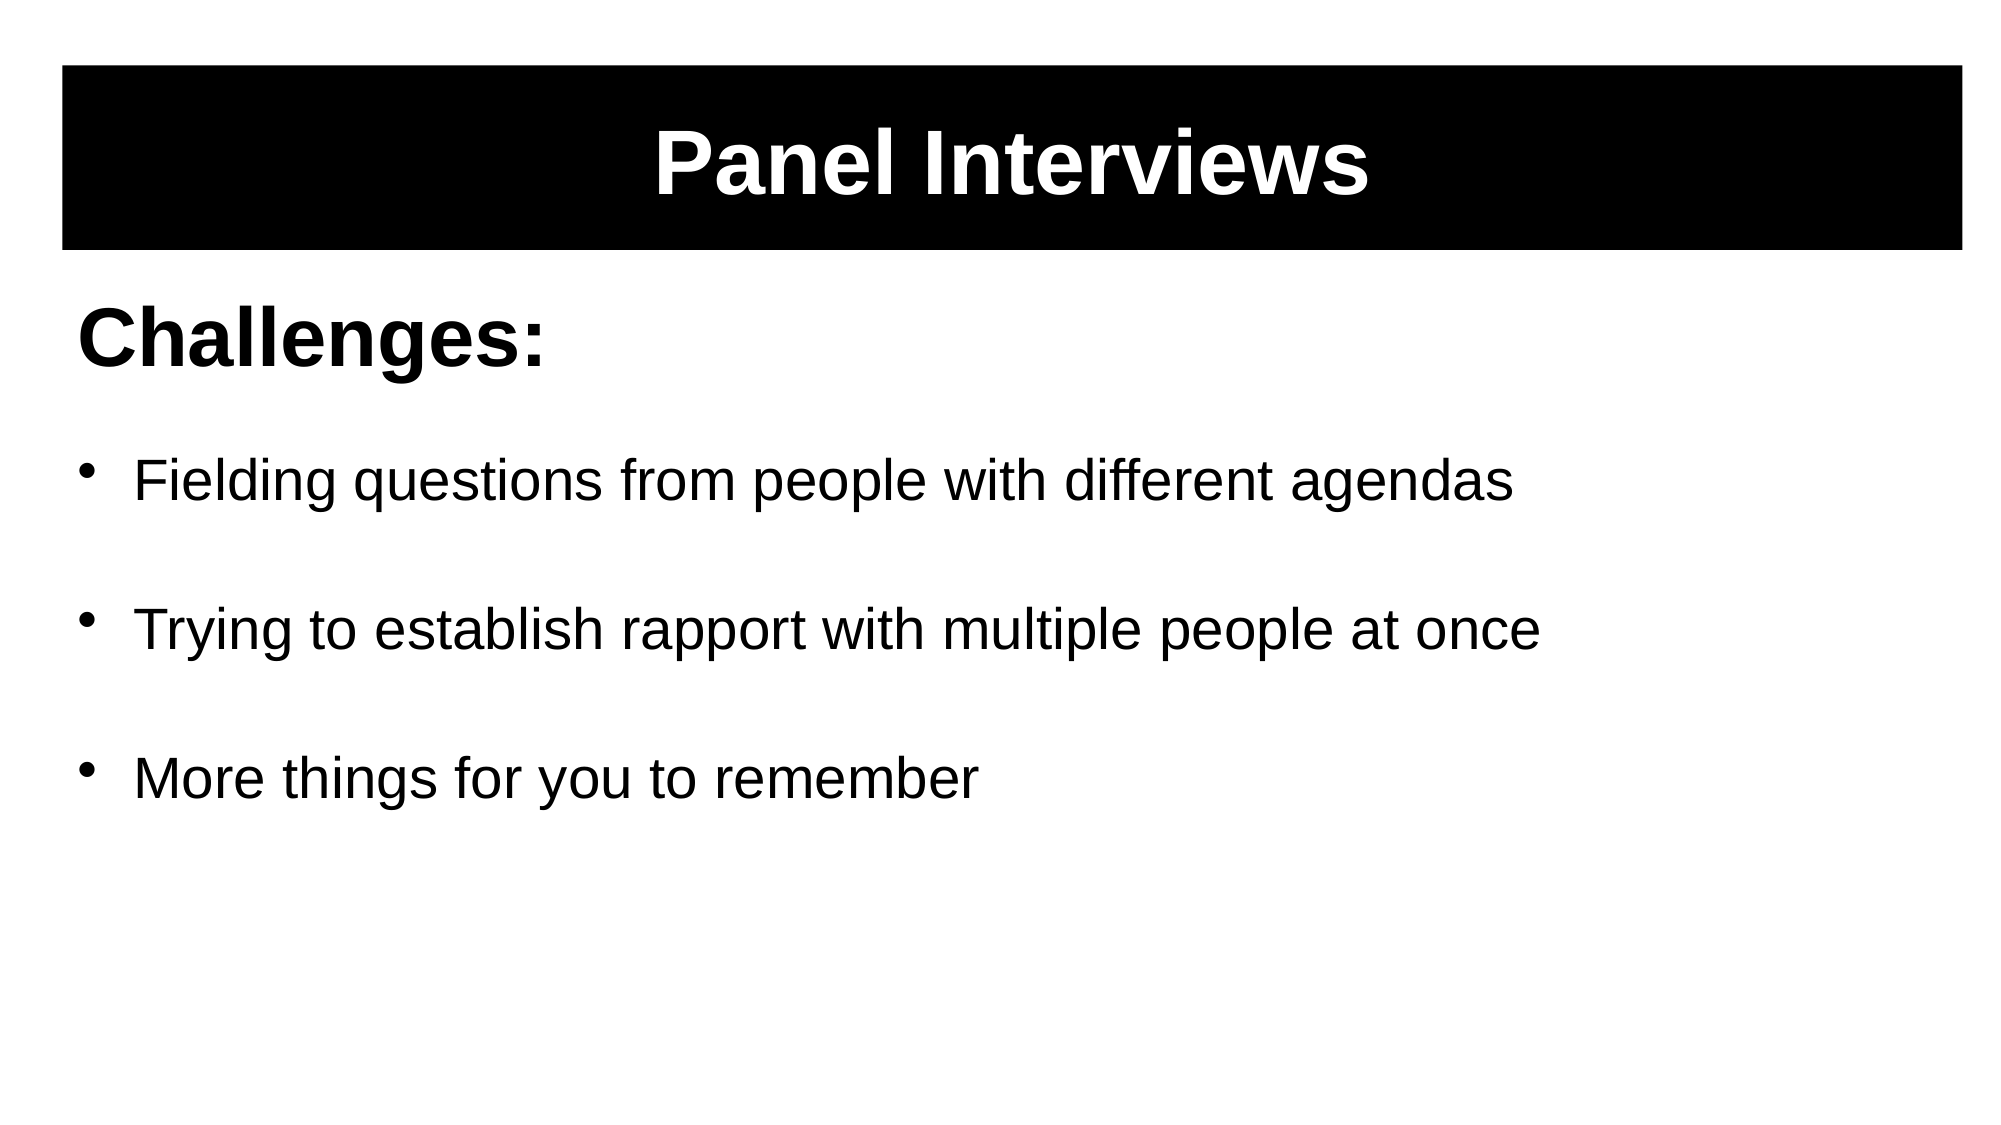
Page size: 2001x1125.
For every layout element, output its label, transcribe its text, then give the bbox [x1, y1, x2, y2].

text_box Challenges: Fielding questions from people with different agendas Trying to establish rapport with multiple people at once More things for you to remember [62, 287, 1963, 1050]
text_box Panel Interviews [62, 65, 1963, 250]
